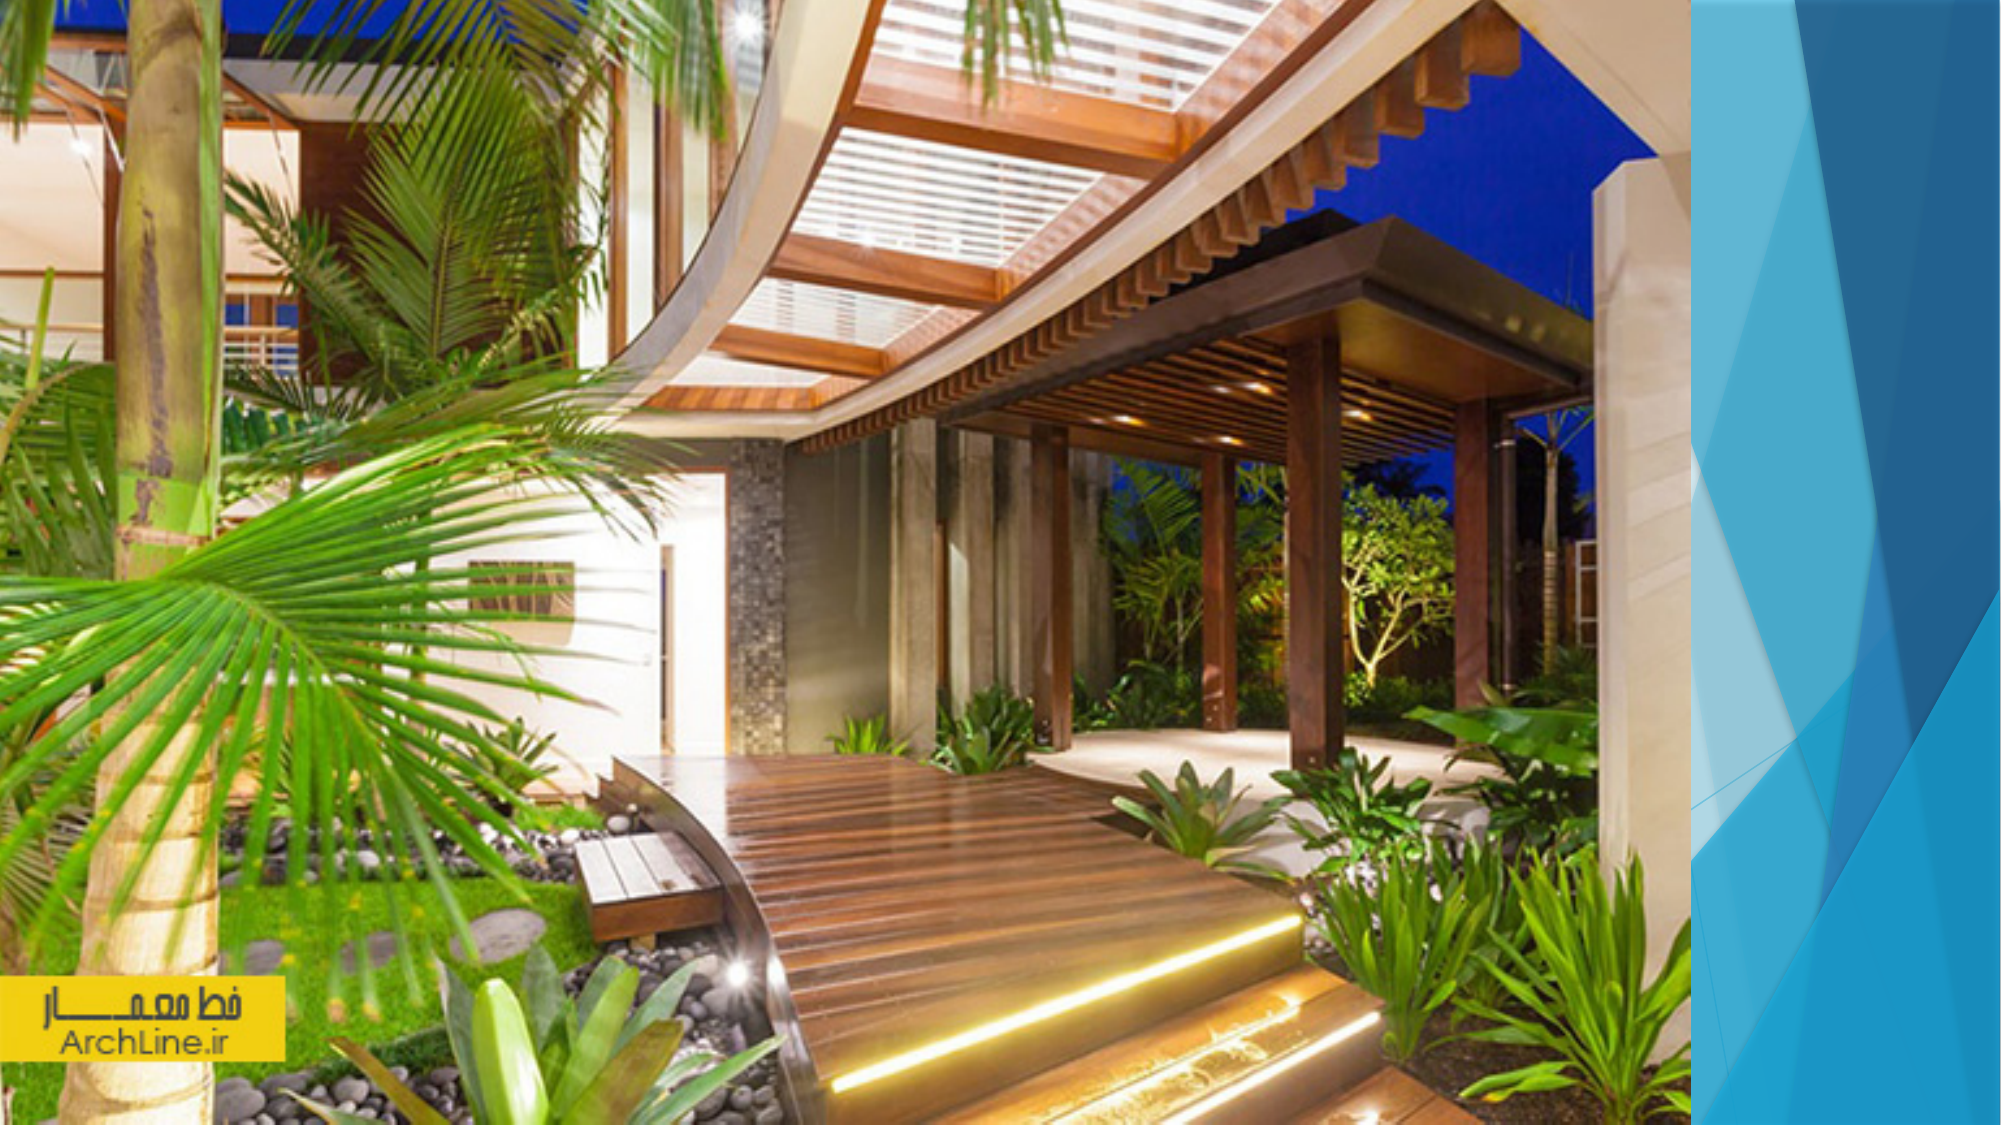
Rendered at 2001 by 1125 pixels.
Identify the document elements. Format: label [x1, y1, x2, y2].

picture [0, 0, 1692, 1125]
